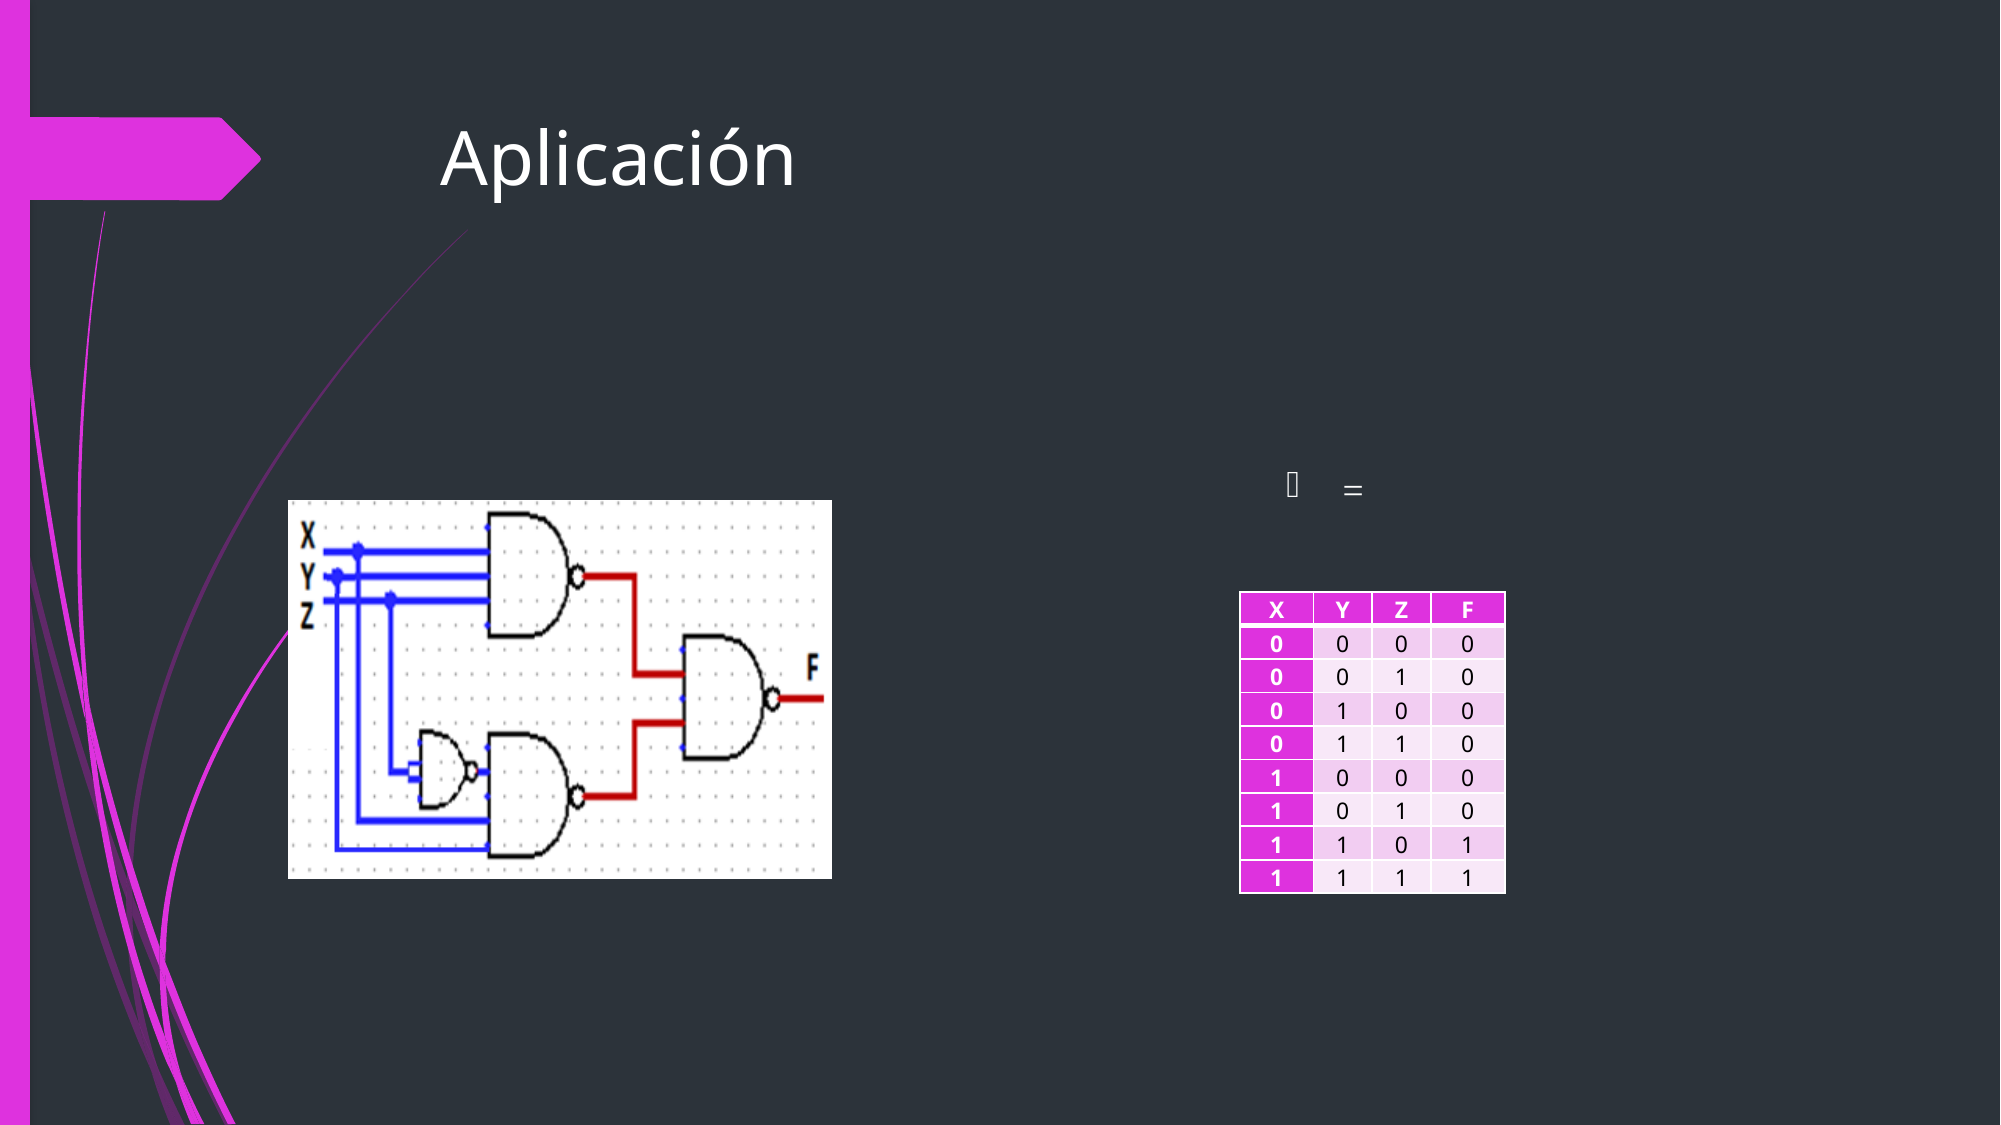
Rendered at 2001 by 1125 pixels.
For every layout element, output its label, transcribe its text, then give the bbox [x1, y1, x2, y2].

table_cell 0 [1373, 760, 1430, 792]
table_header Y [1314, 593, 1371, 623]
table_cell 0 [1241, 727, 1313, 759]
table_cell 1 [1314, 727, 1371, 759]
table_cell 0 [1241, 660, 1313, 692]
table_cell 1 [1432, 827, 1504, 859]
table_cell 0 [1373, 693, 1430, 725]
table_cell 1 [1373, 727, 1430, 759]
table_cell 0 [1432, 693, 1504, 725]
table_cell 1 [1314, 693, 1371, 725]
table_cell 0 [1432, 727, 1504, 759]
table_cell 0 [1432, 794, 1504, 825]
table_cell 1 [1241, 794, 1313, 825]
table_cell 0 [1432, 628, 1504, 658]
picture [287, 500, 832, 880]
table_cell 0 [1241, 693, 1313, 725]
table_cell 0 [1314, 660, 1371, 692]
table_cell 1 [1241, 827, 1313, 859]
table_header X [1241, 593, 1313, 623]
table_header Z [1373, 593, 1430, 623]
table_cell 1 [1373, 660, 1430, 692]
table_cell 0 [1314, 628, 1371, 658]
table_cell 0 [1314, 760, 1371, 792]
table_cell 1 [1314, 827, 1371, 859]
table_cell 1 [1432, 861, 1504, 892]
table_header F [1432, 593, 1504, 623]
table_cell 0 [1241, 628, 1313, 658]
table_cell 1 [1373, 861, 1430, 892]
table_cell 1 [1241, 760, 1313, 792]
table_cell 1 [1373, 794, 1430, 825]
table_cell 1 [1314, 861, 1371, 892]
table_cell 0 [1314, 794, 1371, 825]
table_cell 0 [1432, 660, 1504, 692]
table_cell 1 [1241, 861, 1313, 892]
table_cell 0 [1432, 760, 1504, 792]
table_cell 0 [1373, 628, 1430, 658]
table_cell 0 [1373, 827, 1430, 859]
title Aplicación [425, 102, 1888, 313]
